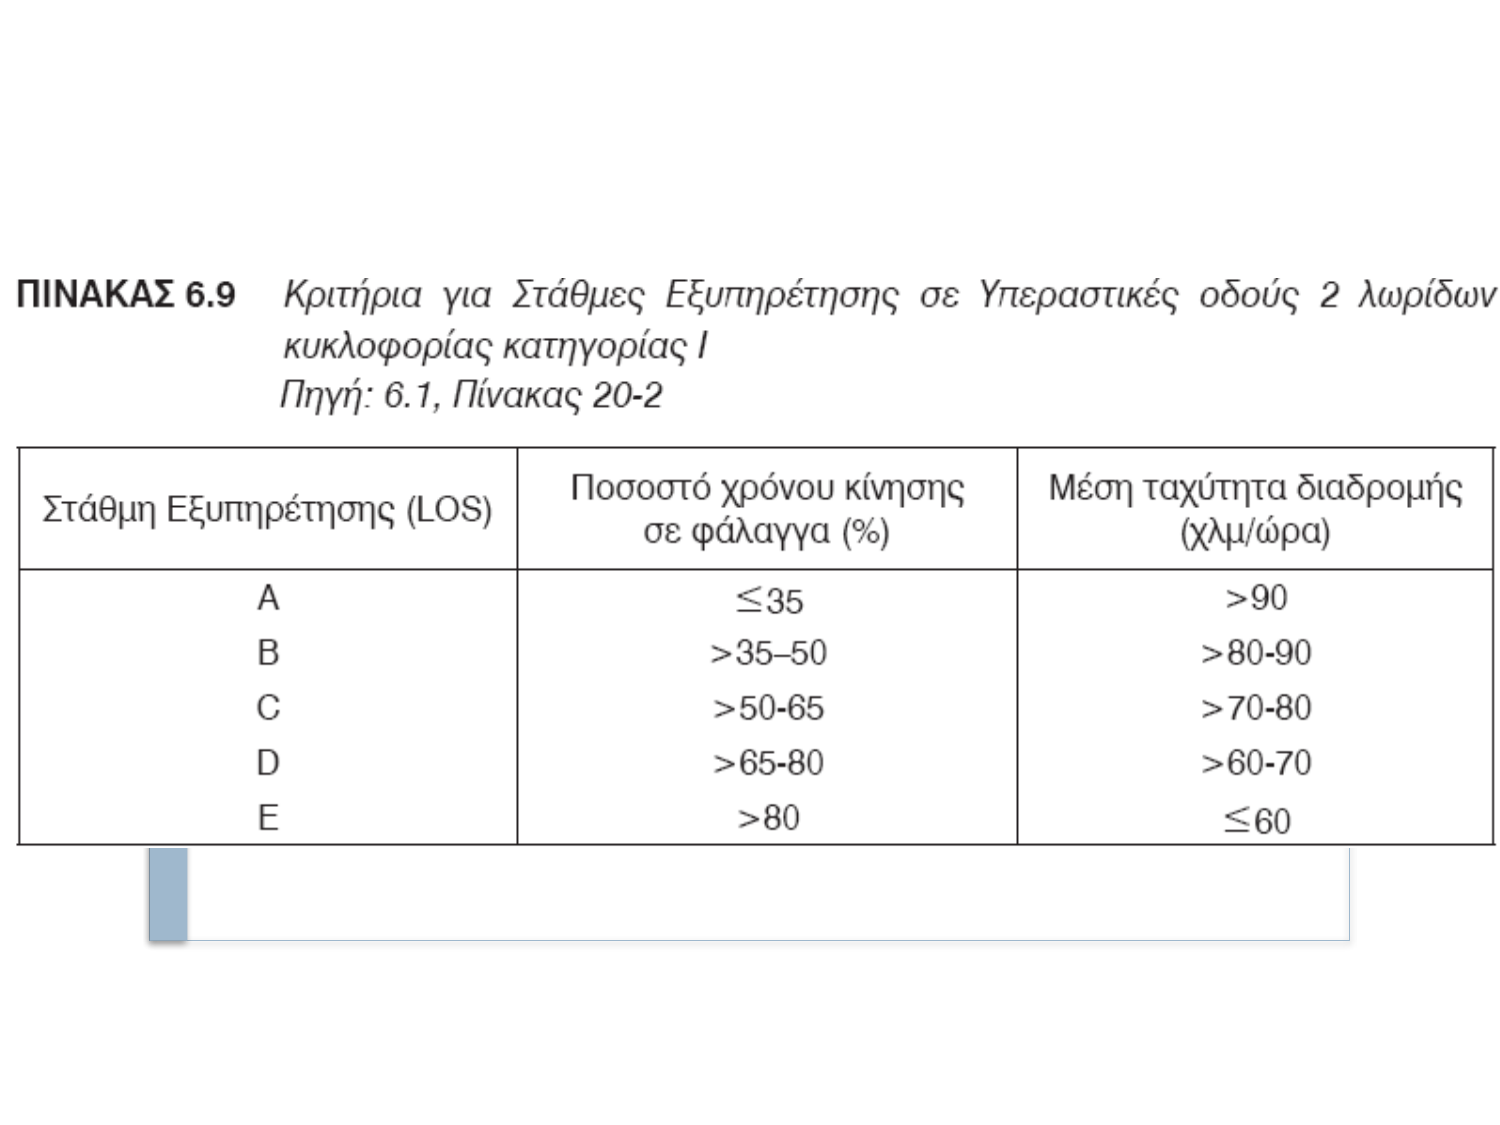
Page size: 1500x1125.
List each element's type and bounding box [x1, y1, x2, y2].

picture [0, 278, 1500, 848]
